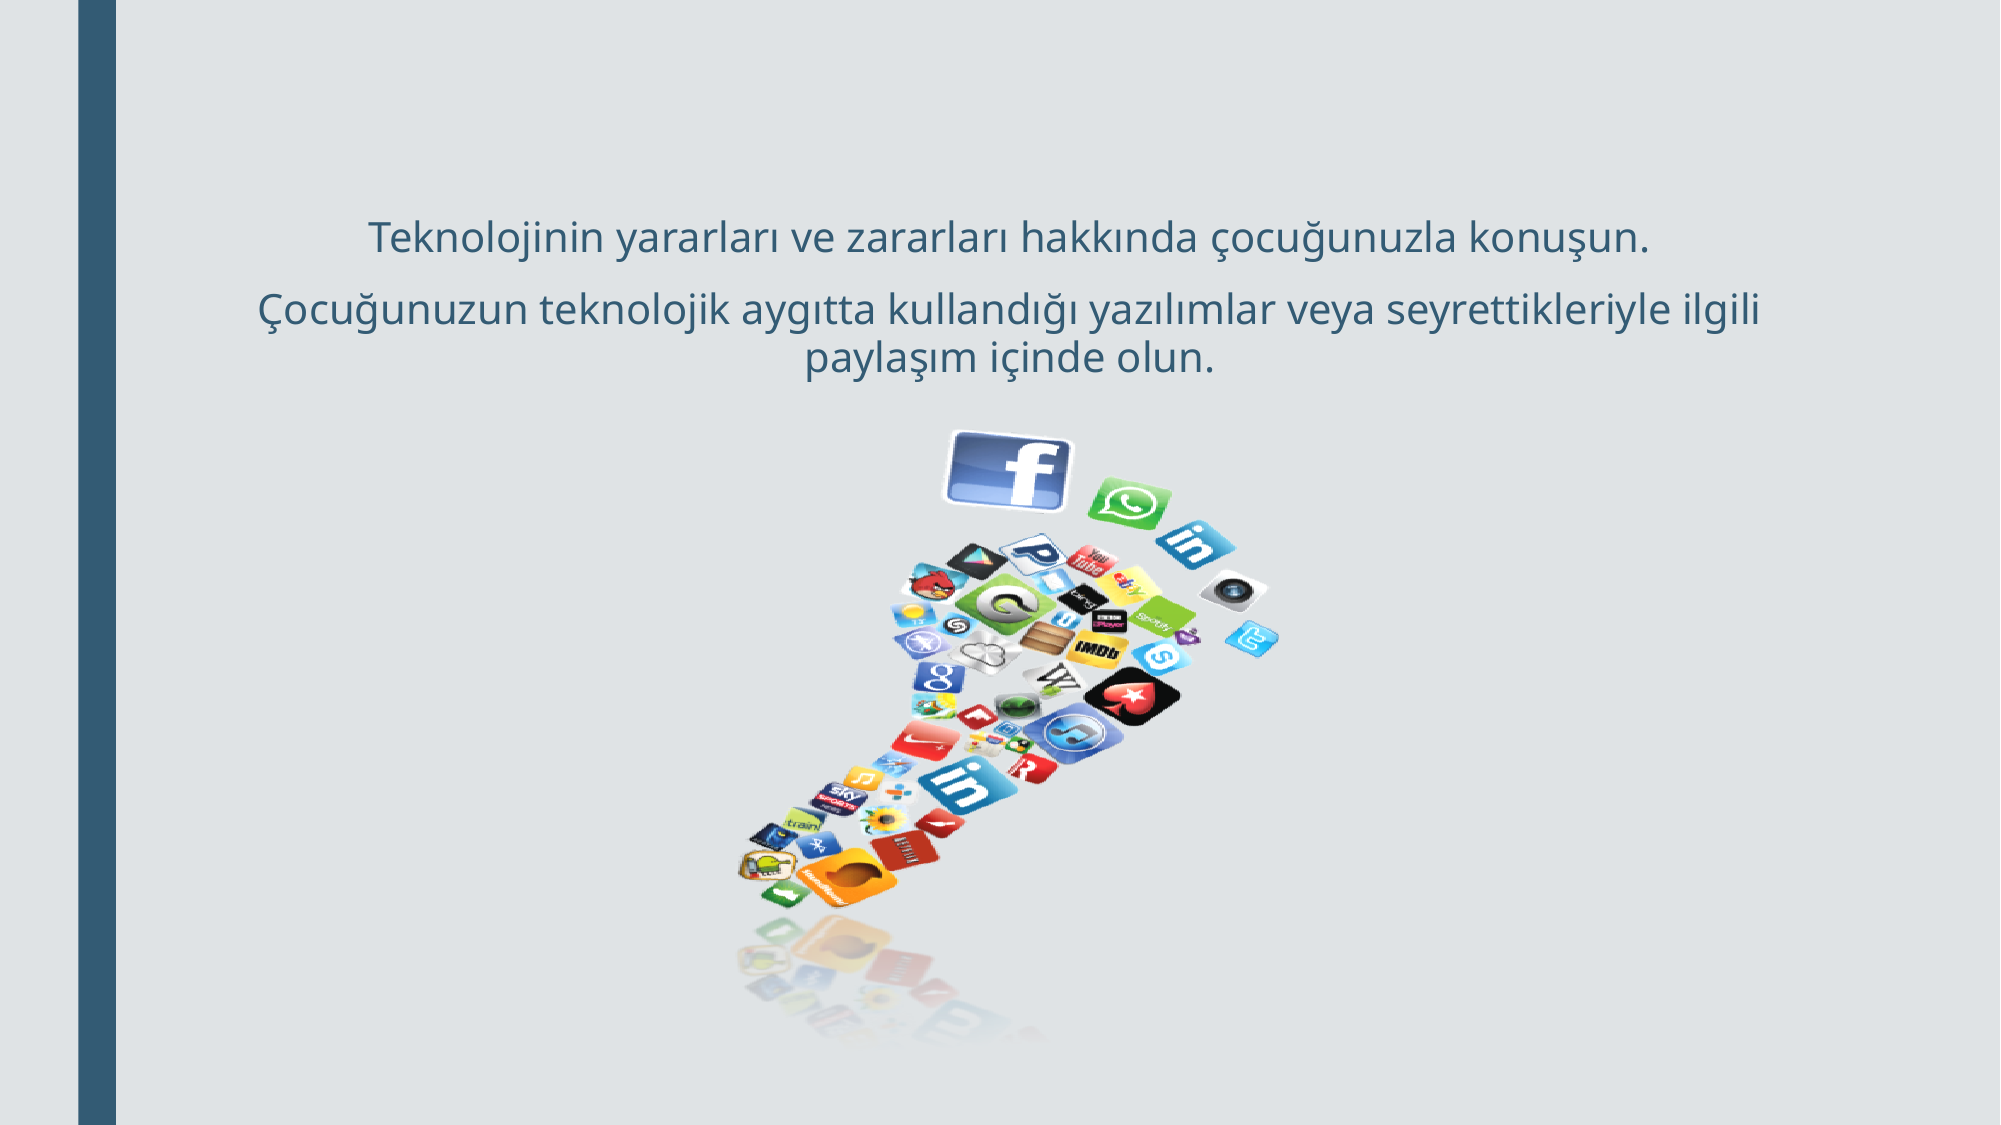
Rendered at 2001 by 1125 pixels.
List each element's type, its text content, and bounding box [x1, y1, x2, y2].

picture [727, 416, 1290, 1125]
list Teknolojinin yararları ve zararları hakkında çocuğunuzla konuşun. Çocuğunuzun teknolojik aygıtta kullandığı yazılımlar veya seyrettikleriyle ilgili paylaşım içinde olun. [219, 207, 1800, 963]
